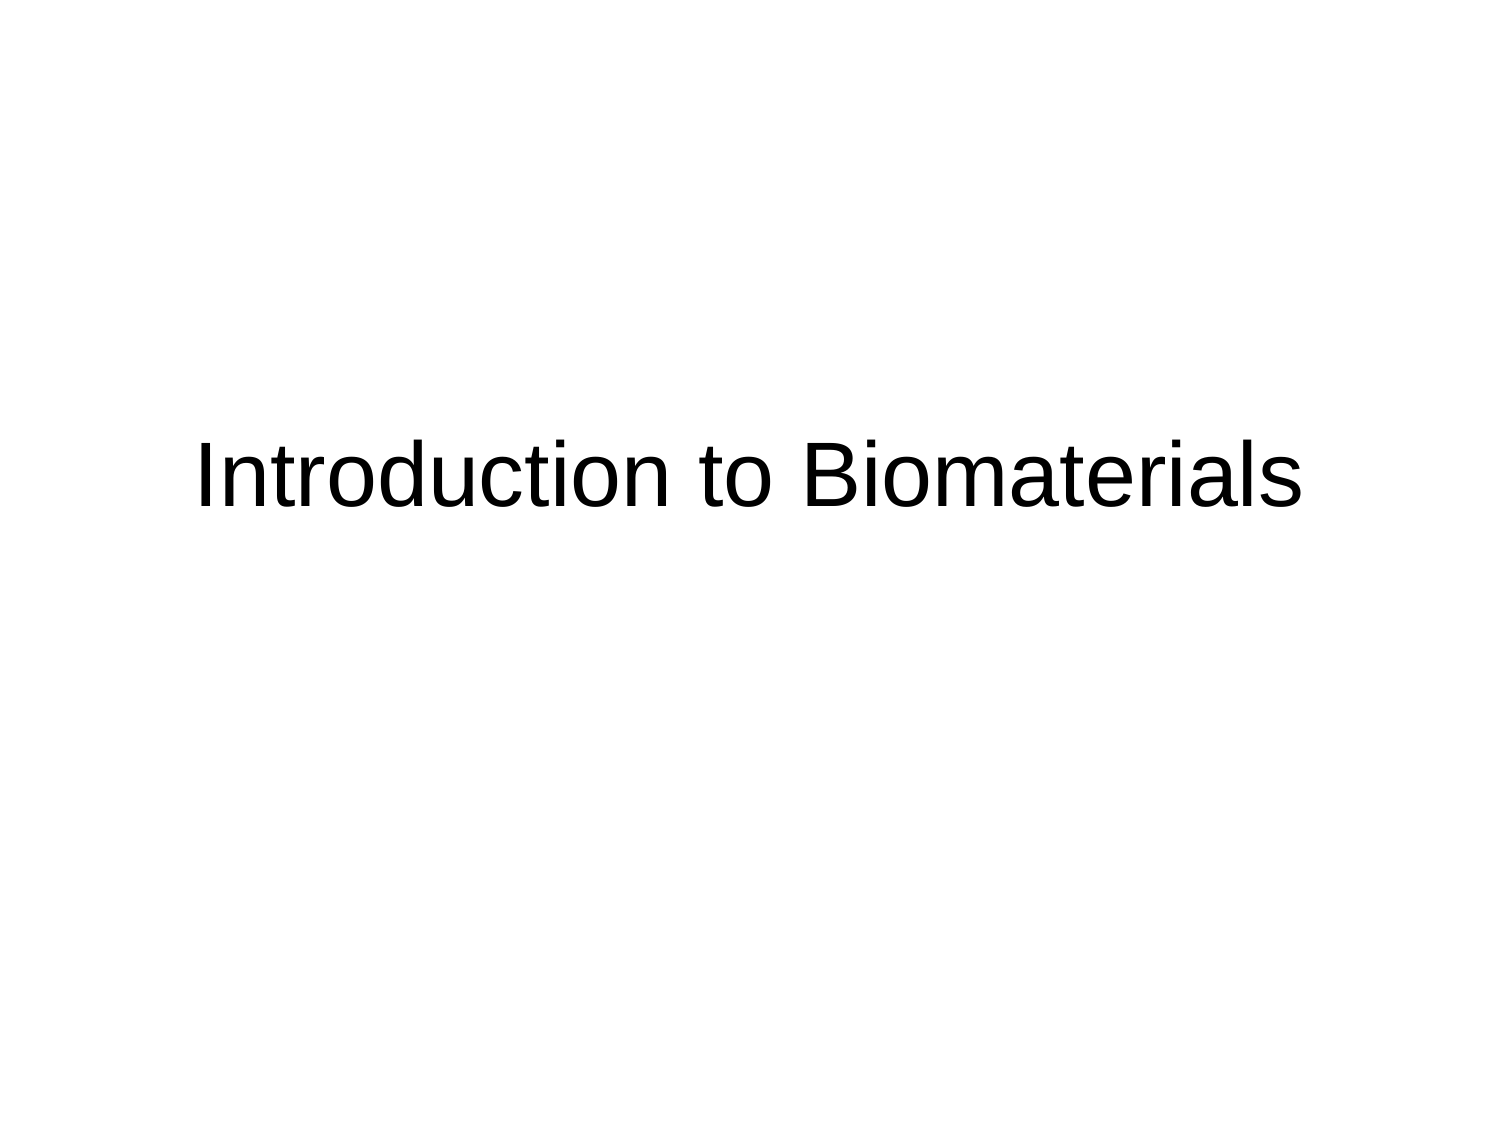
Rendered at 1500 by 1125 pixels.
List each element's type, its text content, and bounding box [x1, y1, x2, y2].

title Introduction to Biomaterials [112, 349, 1388, 591]
